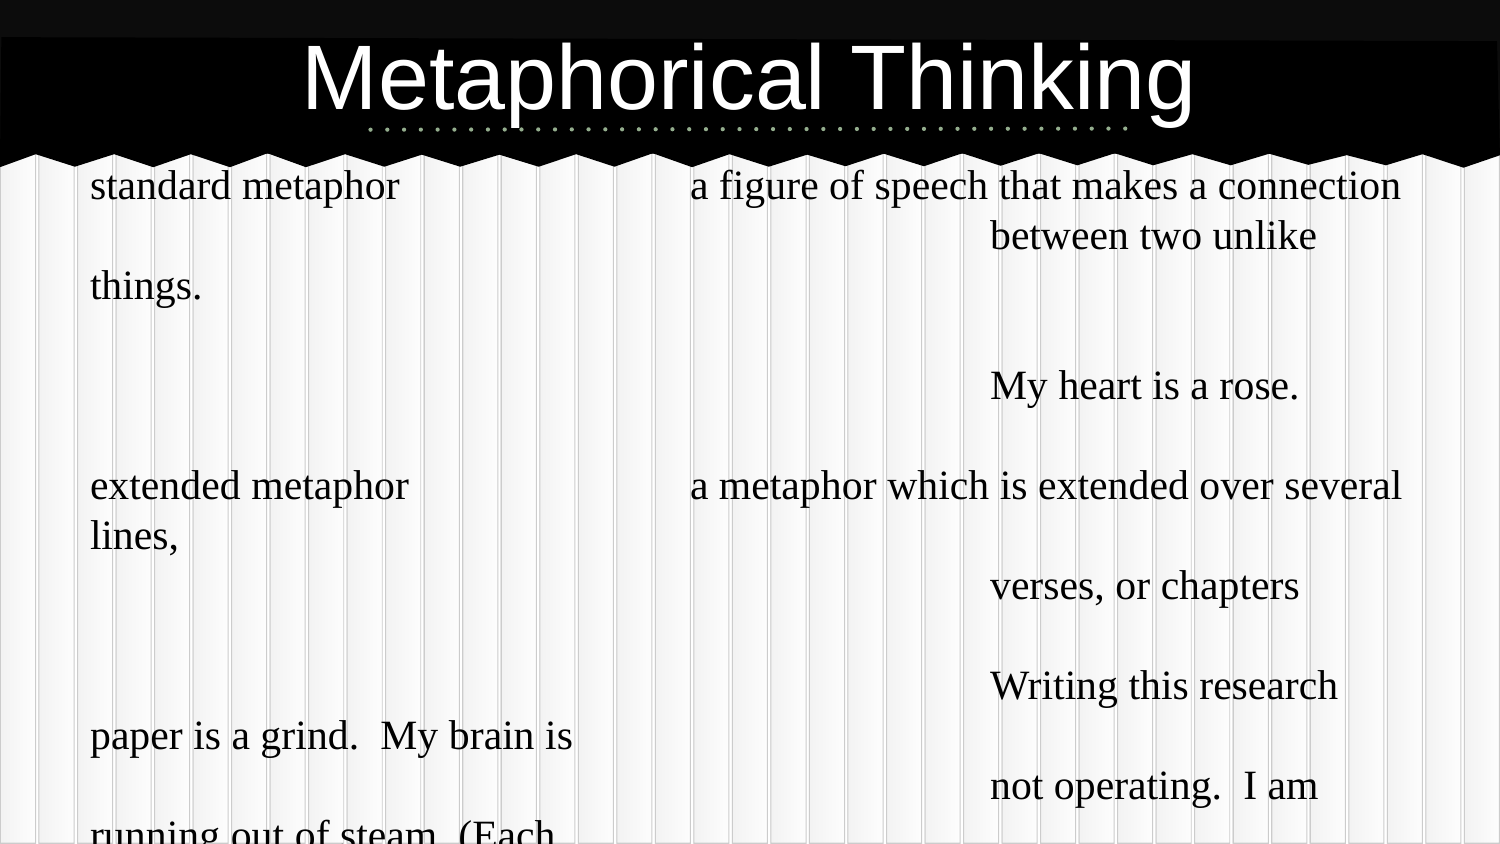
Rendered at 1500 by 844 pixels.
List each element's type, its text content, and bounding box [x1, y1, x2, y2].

title Metaphorical Thinking [75, 2, 1425, 142]
list standard metaphor a figure of speech that makes a connection between two unlike things. My heart is a rose. extended metaphor a metaphor which is extended over several lines, verses, or chapters Writing this research paper is a grind. My brain is not operating. I am running out of steam. (Each sentence extends the metaphor that the mind is a machine. [75, 142, 1425, 793]
